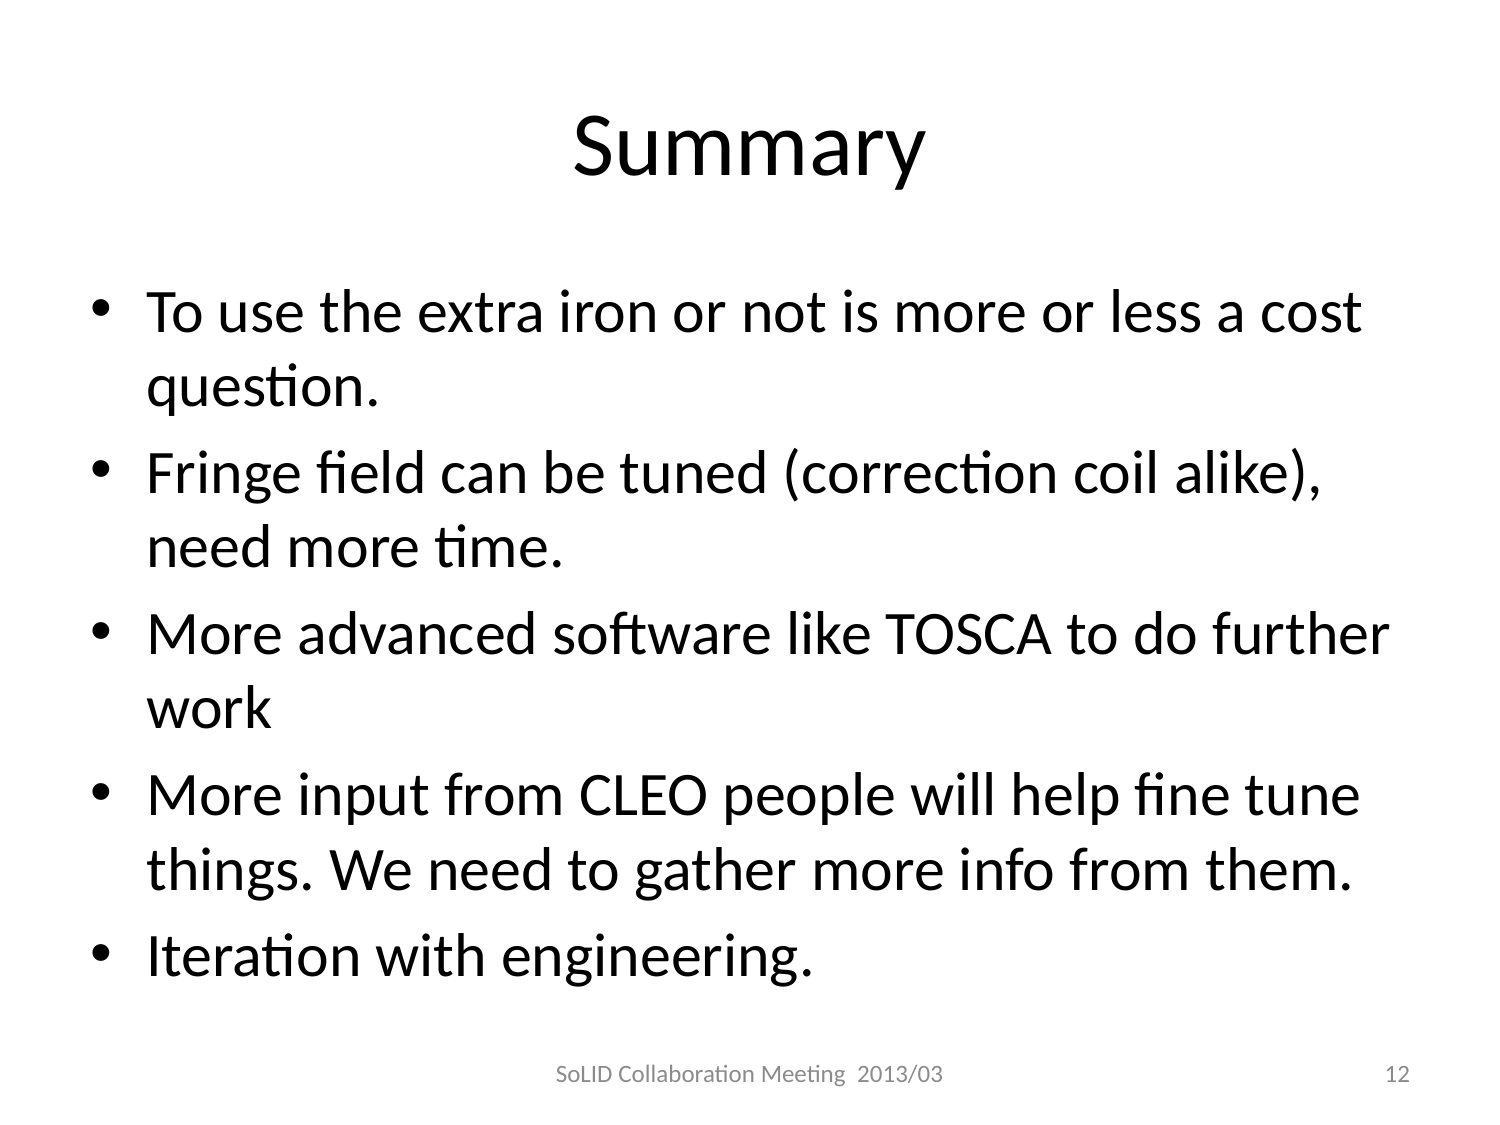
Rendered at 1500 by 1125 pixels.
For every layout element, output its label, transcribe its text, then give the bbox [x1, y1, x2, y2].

title Summary [75, 45, 1425, 233]
slide_number 12 [1074, 1042, 1425, 1103]
list To use the extra iron or not is more or less a cost question. Fringe field can be tuned (correction coil alike), need more time. More advanced software like TOSCA to do further work More input from CLEO people will help fine tune things. We need to gather more info from them. Iteration with engineering. [75, 262, 1425, 1005]
footer SoLID Collaboration Meeting 2013/03 [512, 1042, 988, 1103]
